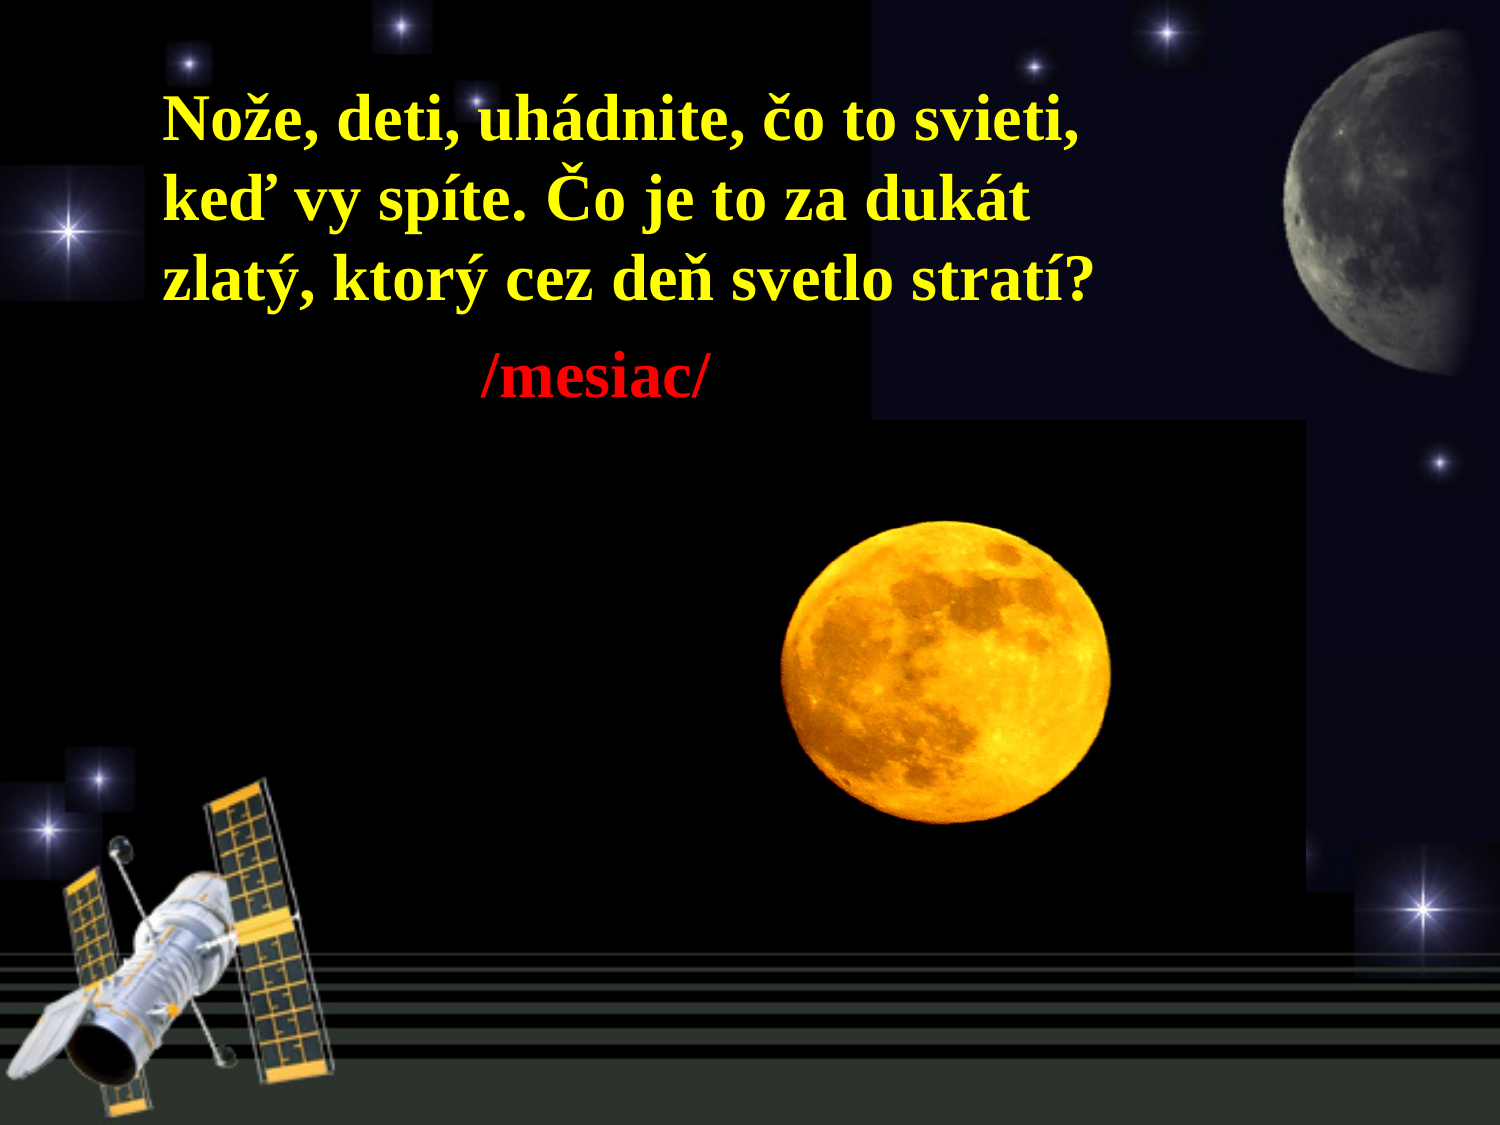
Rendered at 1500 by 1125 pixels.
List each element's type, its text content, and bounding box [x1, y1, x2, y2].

picture [0, 0, 1500, 1125]
text_box /mesiac/ [466, 323, 882, 419]
text_box Nože, deti, uhádnite, čo to svieti, keď vy spíte. Čo je to za dukát zlatý, ktorý cez deň svetlo stratí? [147, 66, 1125, 321]
